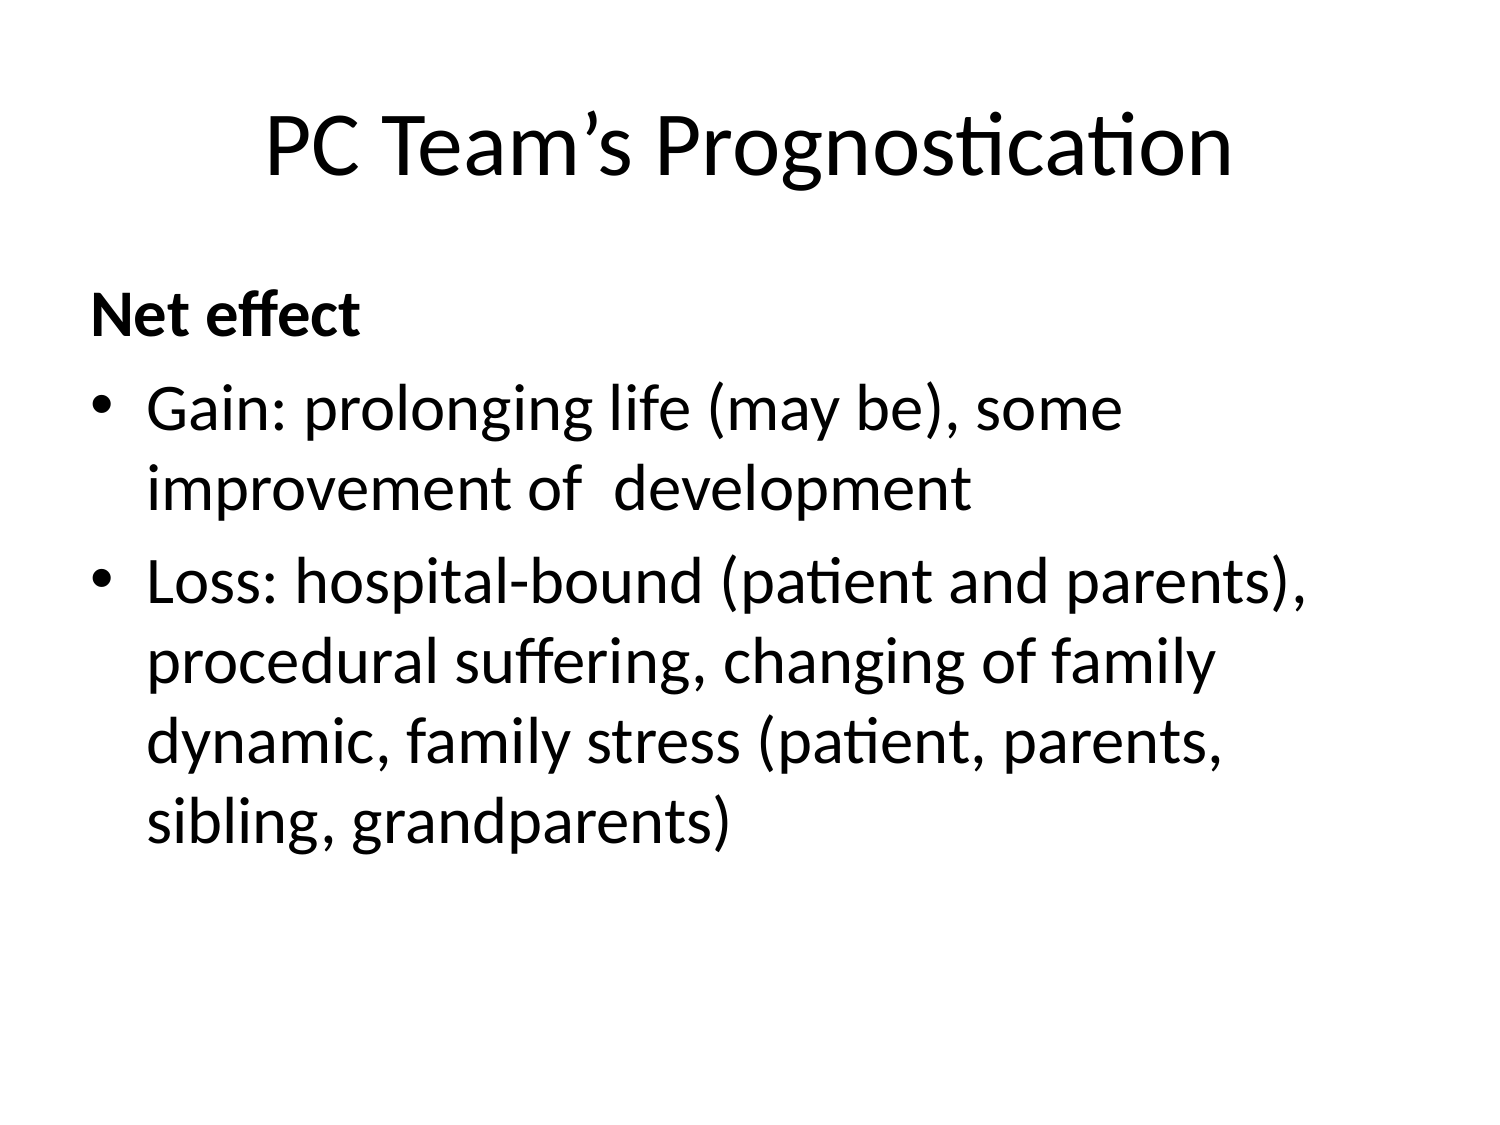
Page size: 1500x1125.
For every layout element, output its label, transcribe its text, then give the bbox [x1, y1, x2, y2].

list Net effect Gain: prolonging life (may be), some improvement of development Loss: hospital-bound (patient and parents), procedural suffering, changing of family dynamic, family stress (patient, parents, sibling, grandparents) [75, 262, 1425, 1005]
title PC Team’s Prognostication [75, 45, 1425, 233]
